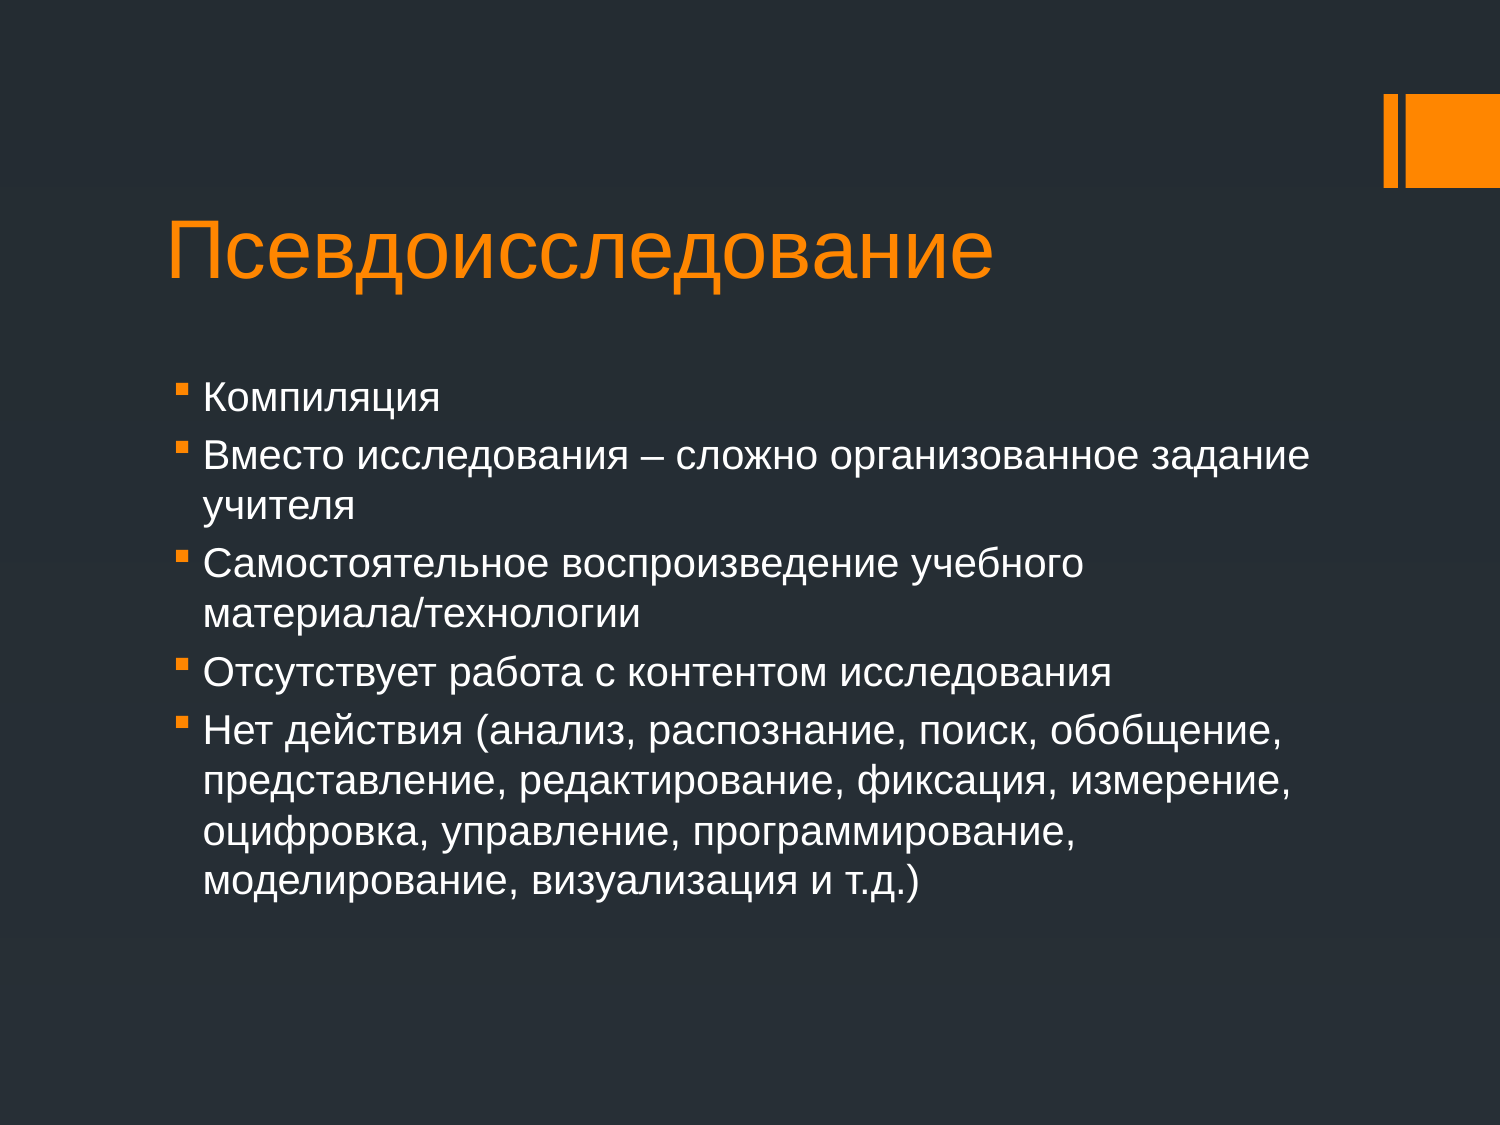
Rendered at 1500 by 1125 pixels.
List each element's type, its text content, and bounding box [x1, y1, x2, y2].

list Компиляция Вместо исследования – сложно организованное задание учителя Самостоятельное воспроизведение учебного материала/технологии Отсутствует работа с контентом исследования Нет действия (анализ, распознание, поиск, обобщение, представление, редактирование, фиксация, измерение, оцифровка, управление, программирование, моделирование, визуализация и т.д.) [150, 361, 1350, 988]
title Псевдоисследование [150, 90, 1350, 303]
